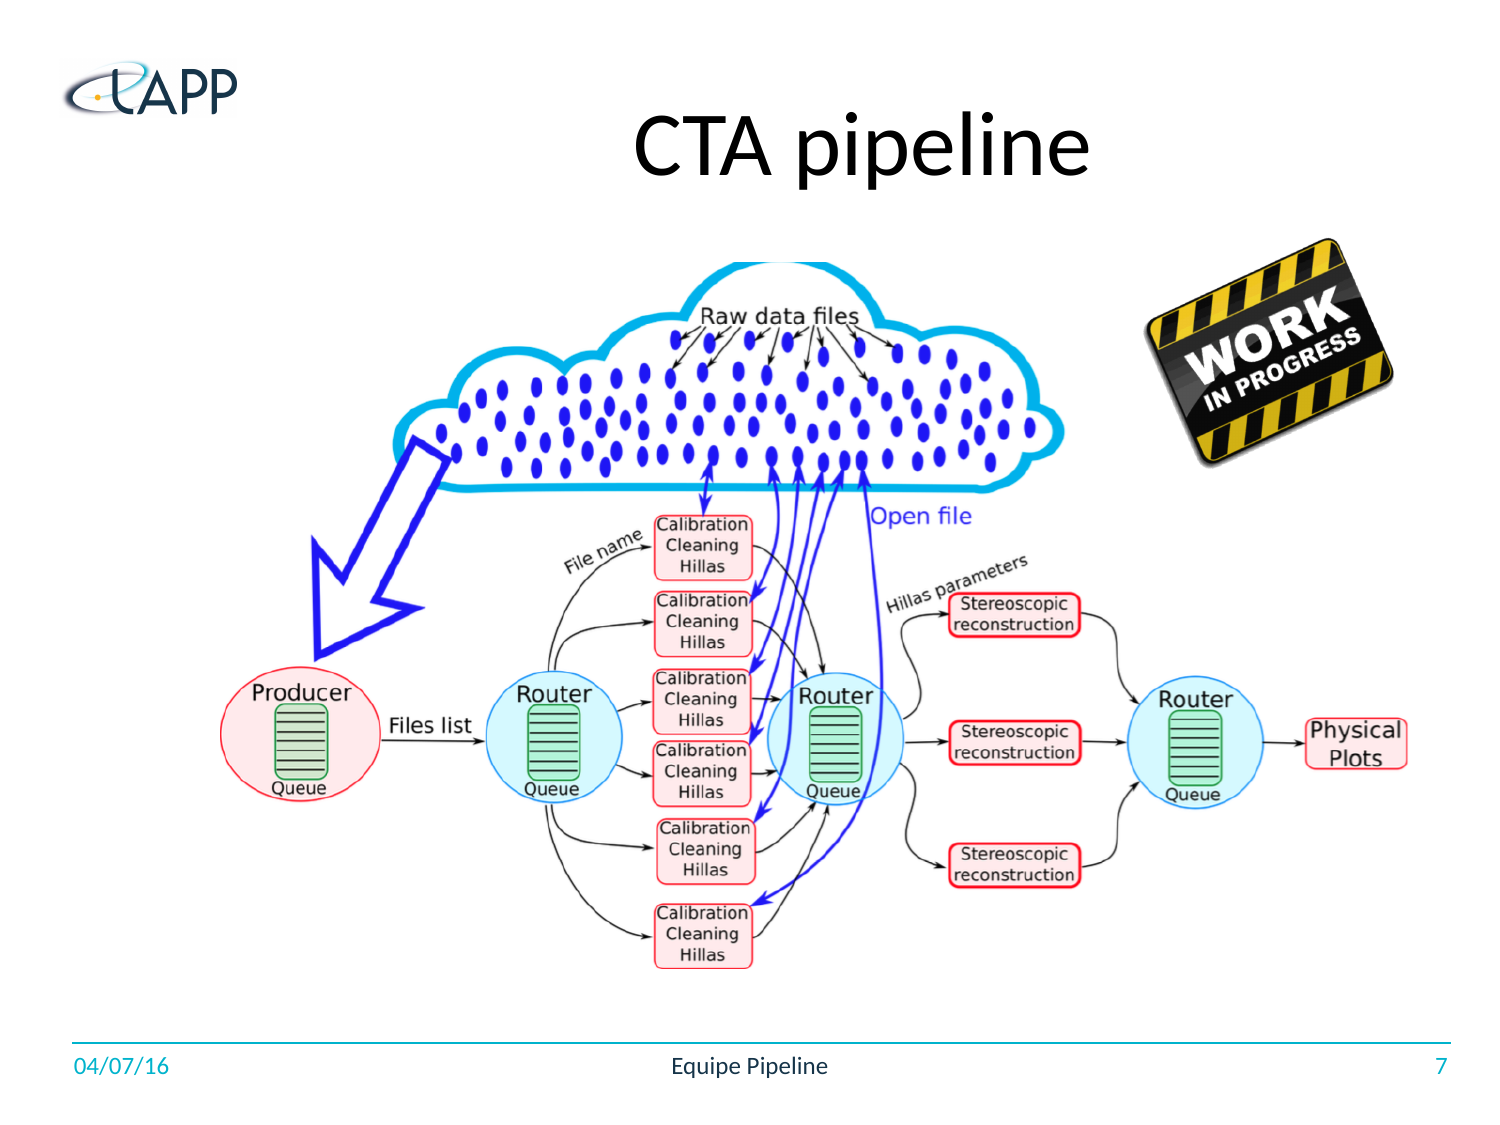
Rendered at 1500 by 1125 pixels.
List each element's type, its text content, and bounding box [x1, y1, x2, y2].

picture [1151, 224, 1389, 449]
footer Equipe Pipeline [496, 1042, 1004, 1103]
title CTA pipeline [300, 44, 1426, 233]
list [210, 262, 1426, 1006]
slide_number 7 [1125, 1042, 1463, 1103]
picture [59, 58, 237, 118]
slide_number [59, 1042, 397, 1103]
